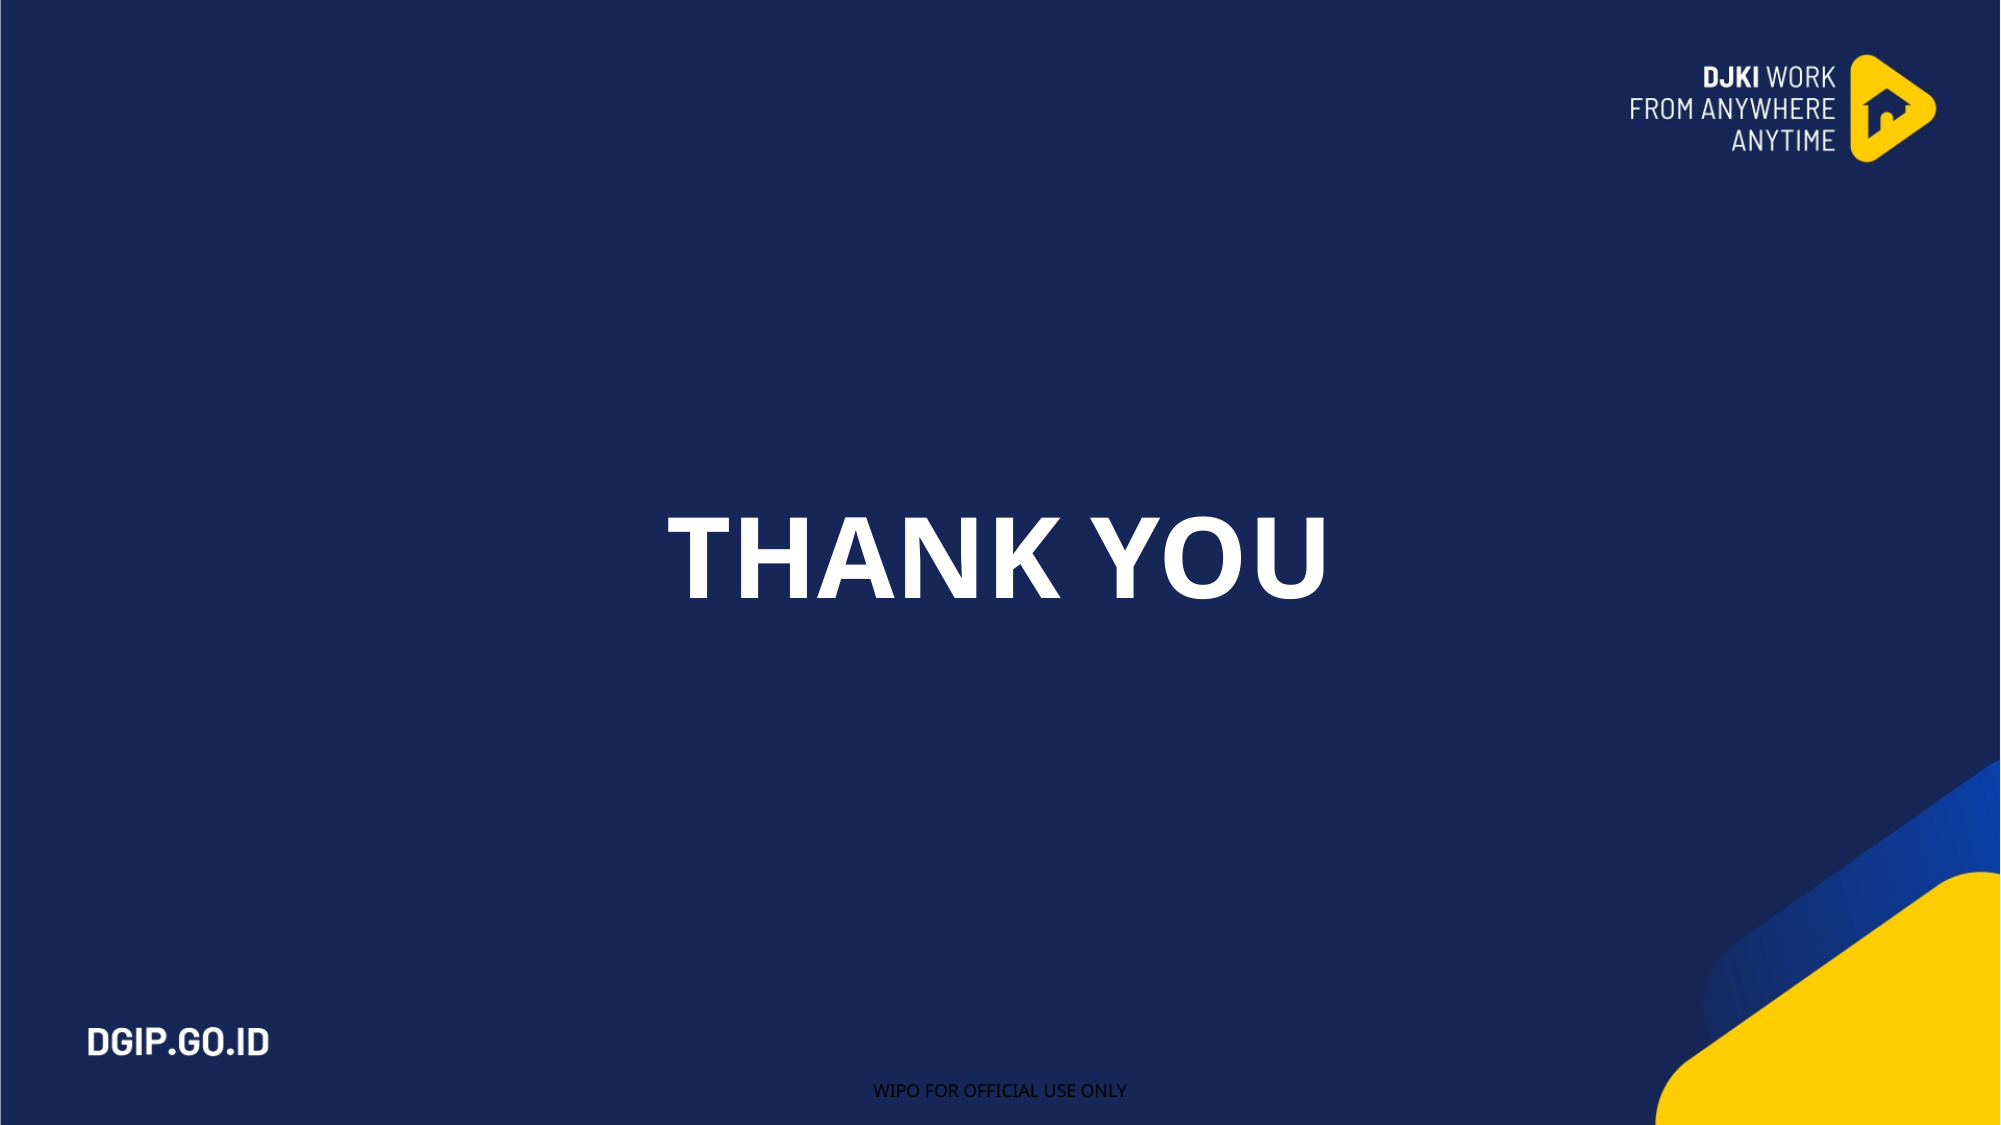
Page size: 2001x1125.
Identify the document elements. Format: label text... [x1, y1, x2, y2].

picture [0, 0, 2001, 1125]
title THANK YOU [547, 189, 1453, 936]
